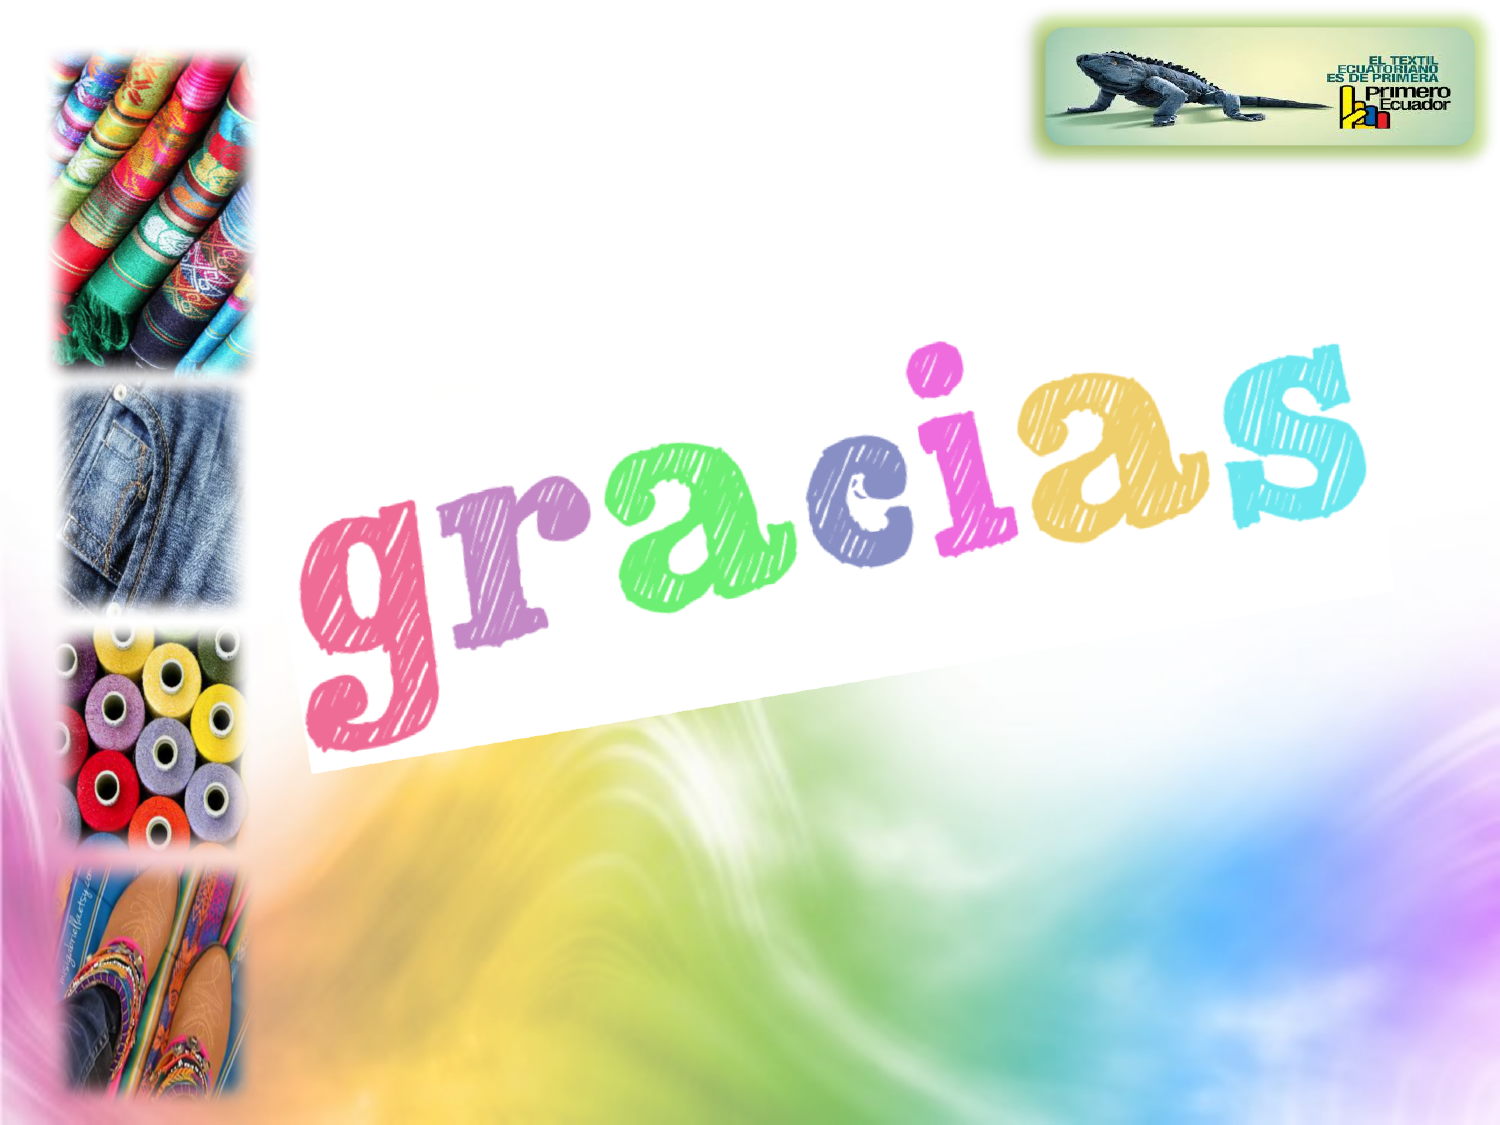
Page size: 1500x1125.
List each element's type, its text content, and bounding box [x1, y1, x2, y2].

picture [1045, 27, 1475, 146]
picture [41, 42, 262, 1108]
picture [254, 245, 1395, 773]
table_cell 5 [0, 0, 1500, 1125]
